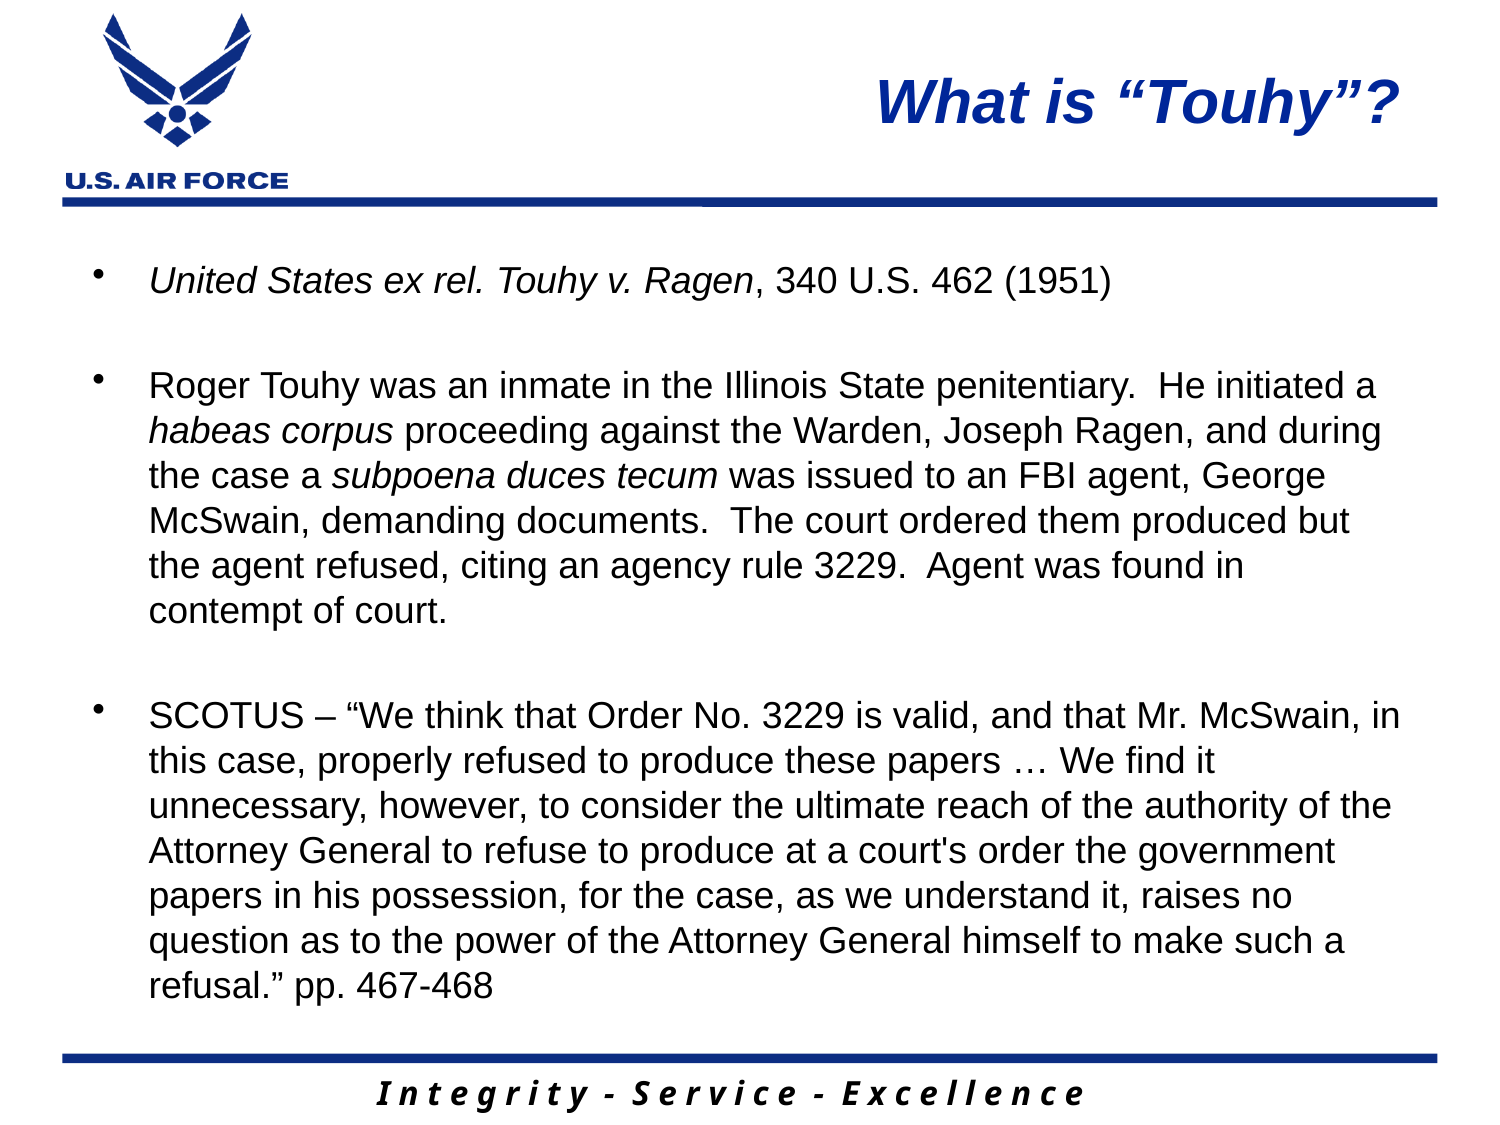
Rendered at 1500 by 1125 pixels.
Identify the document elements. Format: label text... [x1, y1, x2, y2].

title What is “Touhy”? [249, 51, 1416, 142]
picture [66, 13, 288, 189]
list United States ex rel. Touhy v. Ragen, 340 U.S. 462 (1951) Roger Touhy was an inmate in the Illinois State penitentiary. He initiated a habeas corpus proceeding against the Warden, Joseph Ragen, and during the case a subpoena duces tecum was issued to an FBI agent, George McSwain, demanding documents. The court ordered them produced but the agent refused, citing an agency rule 3229. Agent was found in contempt of court. SCOTUS – “We think that Order No. 3229 is valid, and that Mr. McSwain, in this case, properly refused to produce these papers … We find it unnecessary, however, to consider the ultimate reach of the authority of the Attorney General to refuse to produce at a court's order the government papers in his possession, for the case, as we understand it, raises no question as to the power of the Attorney General himself to make such a refusal.” pp. 467-468 [77, 249, 1417, 1038]
